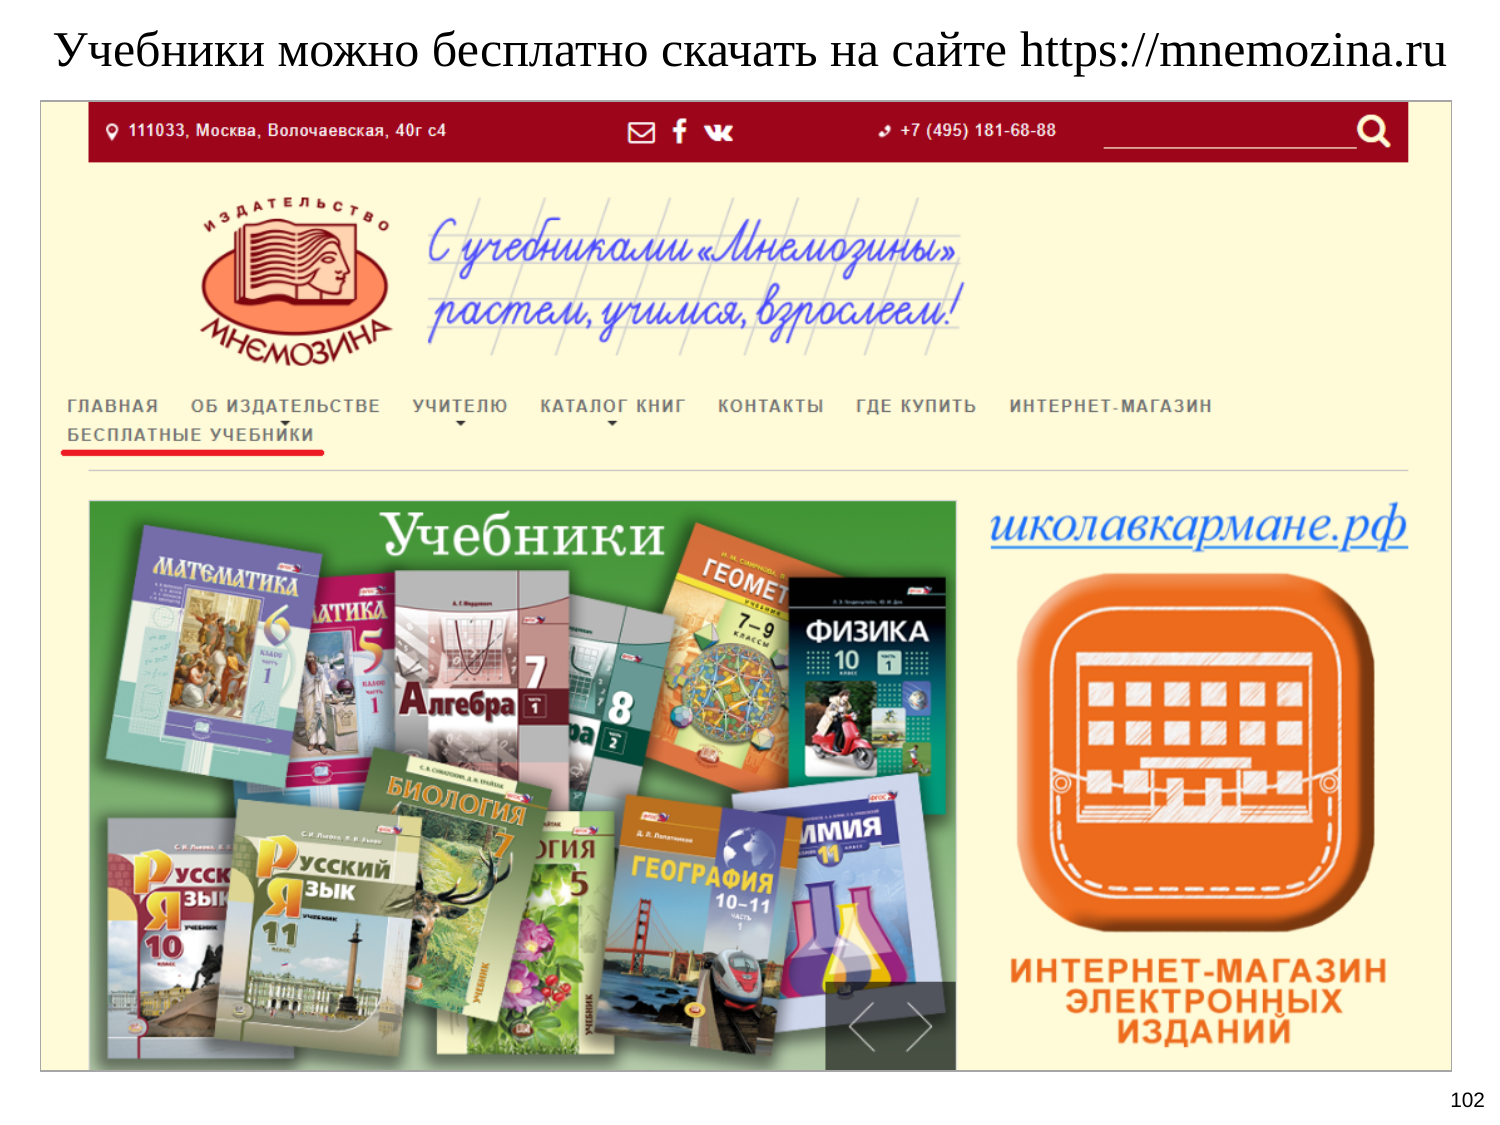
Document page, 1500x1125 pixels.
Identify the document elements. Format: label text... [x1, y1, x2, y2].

text_box Учебники можно бесплатно скачать на сайте https://mnemozina.ru [0, 9, 1500, 85]
text_box 102 [1417, 1079, 1500, 1125]
picture [41, 101, 1451, 1071]
